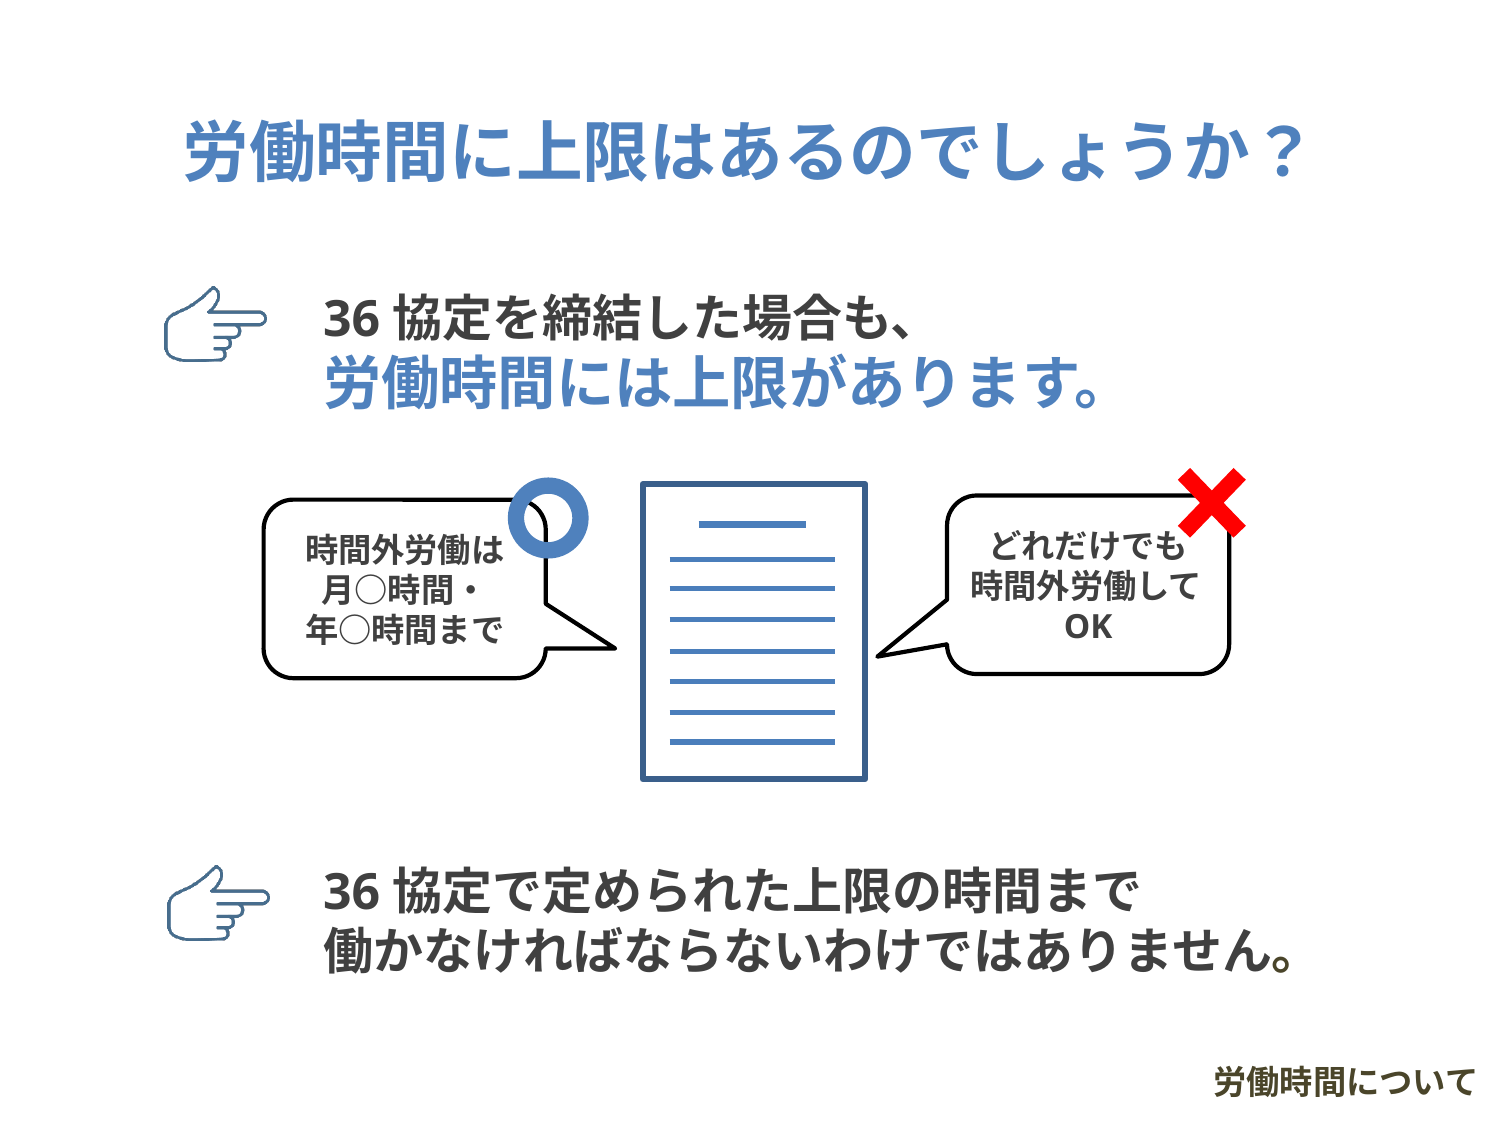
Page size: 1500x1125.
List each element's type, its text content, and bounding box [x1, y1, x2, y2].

text_box 時間外労働は 月○時間・ 年○時間まで [261, 497, 618, 681]
picture [167, 865, 270, 941]
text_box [642, 483, 866, 780]
text_box [505, 475, 591, 561]
text_box [1175, 465, 1248, 540]
text_box 36協定を締結した場合も、 労働時間には上限があります。 [308, 279, 1227, 424]
text_box 労働時間に上限はあるのでしょうか？ [142, 102, 1358, 198]
text_box 労働時間について [1198, 1058, 1497, 1096]
text_box どれだけでも 時間外労働してOK [875, 493, 1232, 677]
text_box 36協定で定められた上限の時間まで 働かなければならないわけではありません。 [308, 852, 1294, 987]
picture [164, 286, 267, 362]
